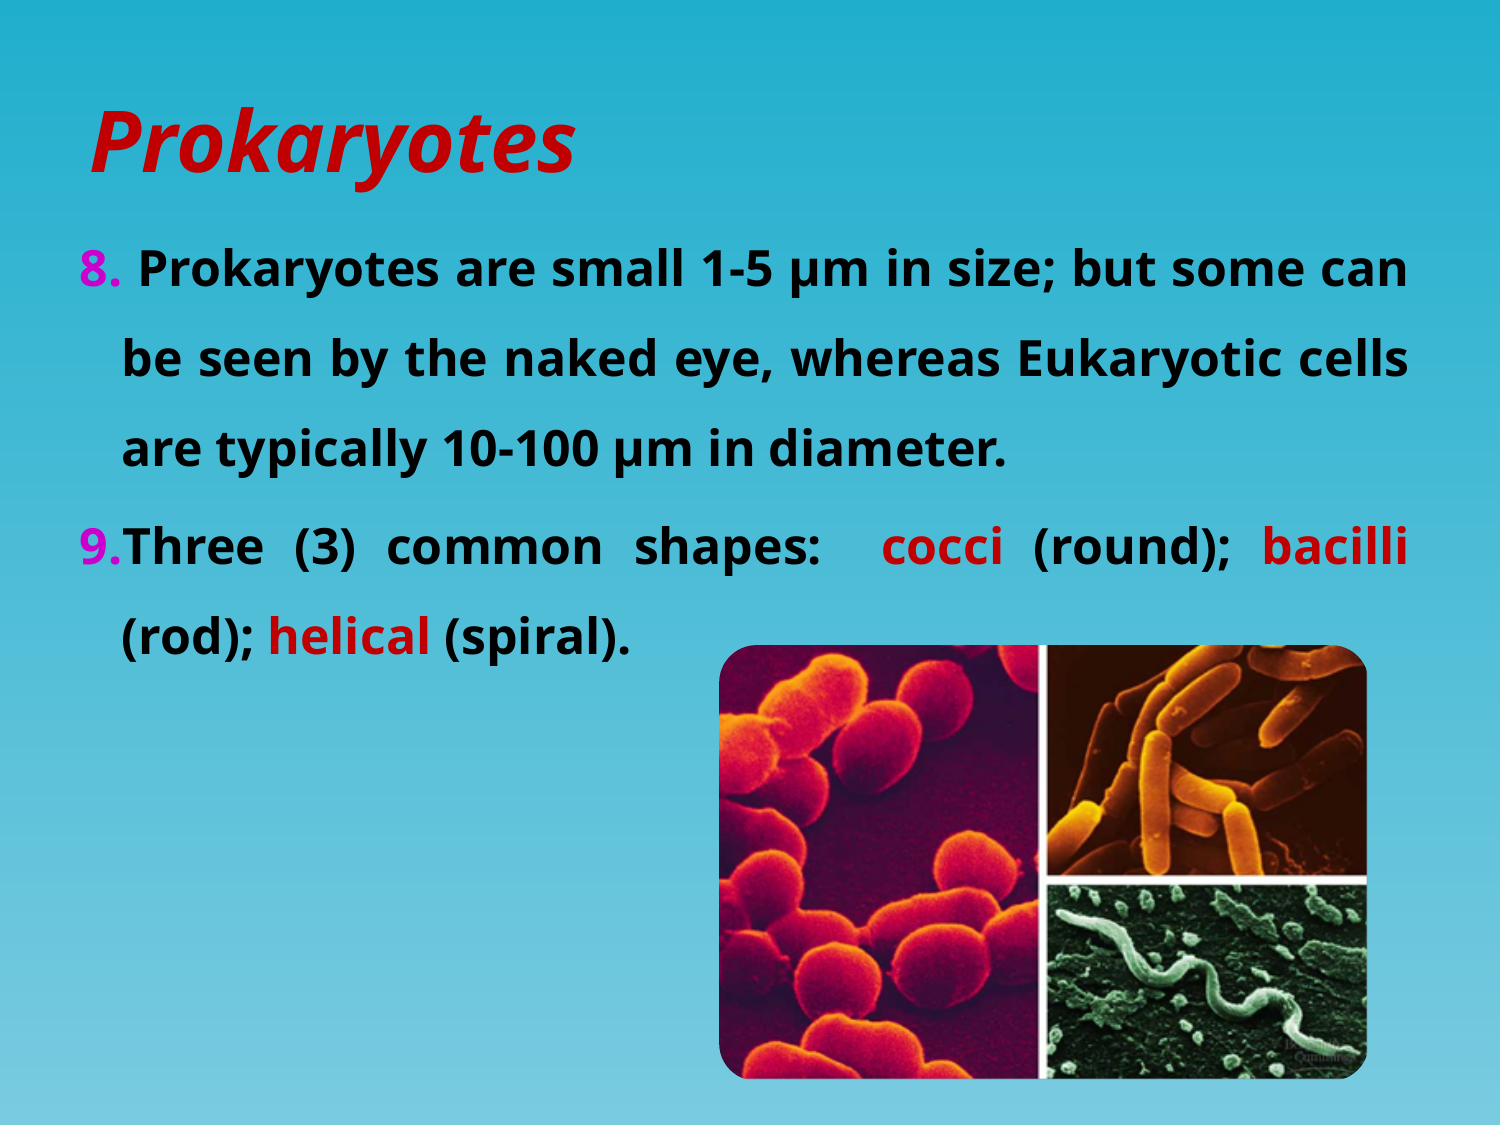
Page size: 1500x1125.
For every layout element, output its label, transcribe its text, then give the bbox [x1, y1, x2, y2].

picture [718, 644, 1369, 1082]
title Prokaryotes [75, 45, 1425, 233]
list 8. Prokaryotes are small 1-5 μm in size; but some can be seen by the naked eye, whereas Eukaryotic cells are typically 10-100 μm in diameter. 9.Three (3) common shapes: cocci (round); bacilli (rod); helical (spiral). [46, 199, 1425, 1125]
